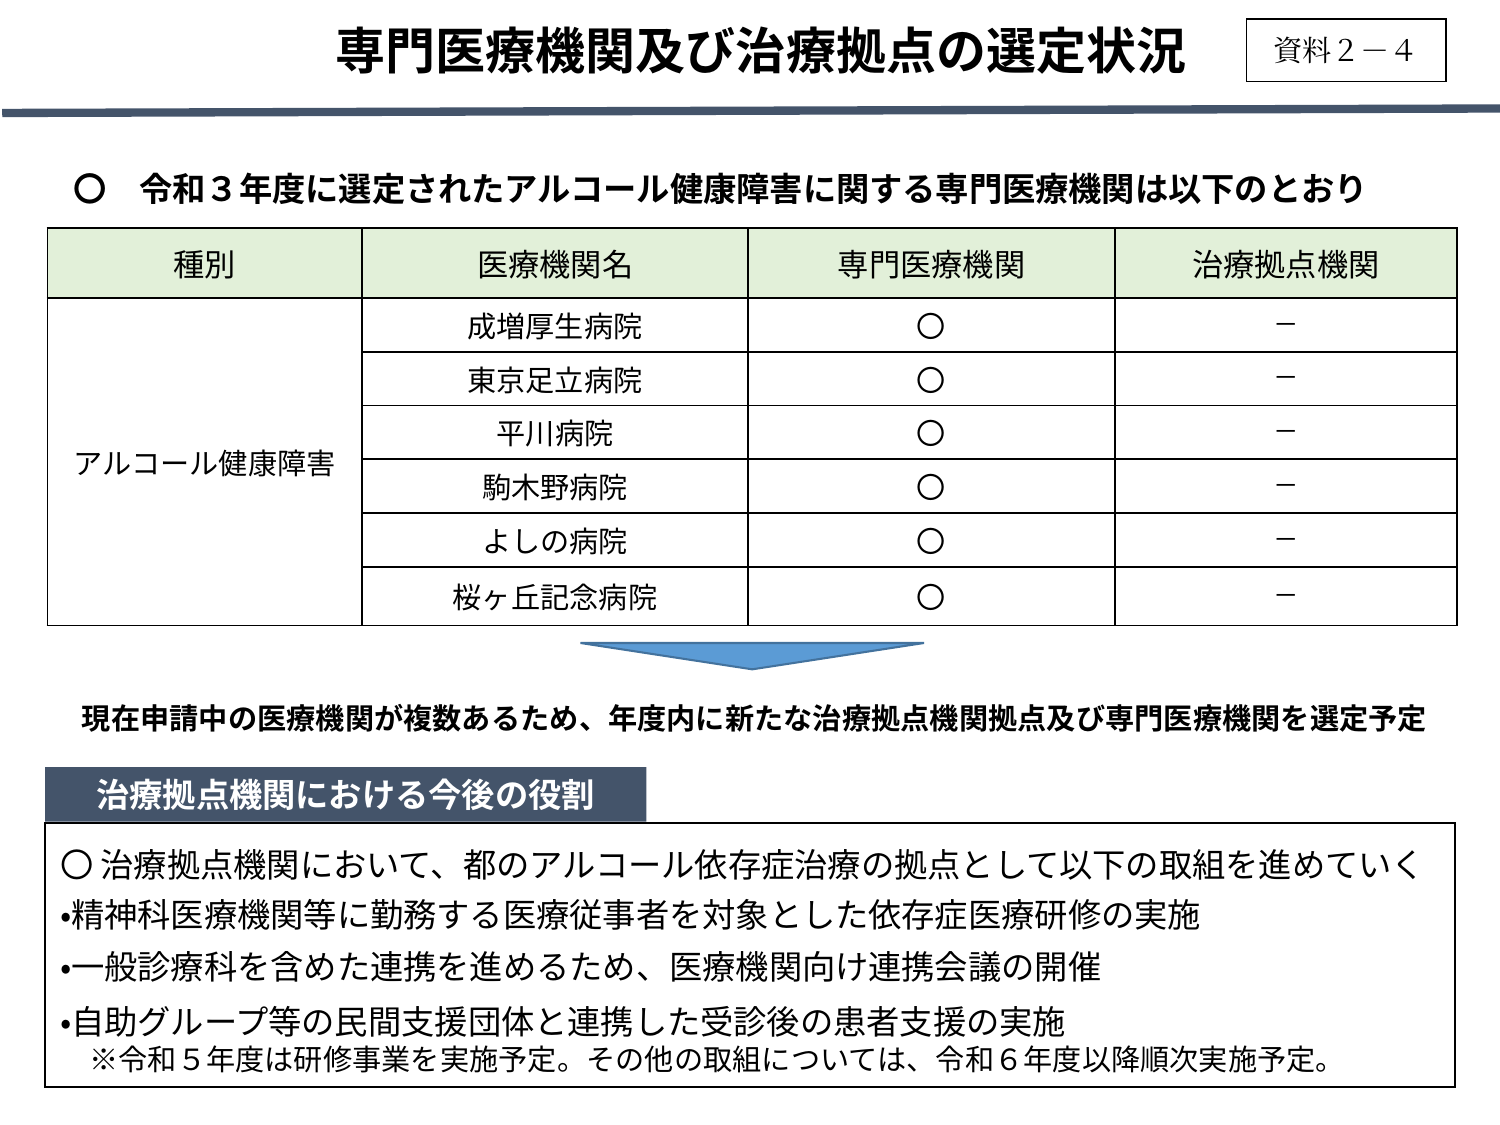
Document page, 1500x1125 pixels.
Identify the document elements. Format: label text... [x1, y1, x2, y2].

table_cell ― [1116, 568, 1456, 625]
table_cell 〇 [749, 406, 1114, 458]
table_cell 成増厚生病院 [363, 299, 747, 351]
text_box 〇 令和３年度に選定されたアルコール健康障害に関する専門医療機関は以下のとおり [58, 160, 1446, 216]
table_cell ― [1116, 353, 1456, 405]
table_cell 〇 [749, 568, 1114, 625]
table_header 医療機関名 [363, 229, 747, 297]
table_cell 〇 [749, 514, 1114, 566]
table_cell 東京足立病院 [363, 353, 747, 405]
table_cell ― [1116, 514, 1456, 566]
text_box [580, 641, 925, 671]
table_cell アルコール健康障害 [48, 299, 361, 625]
table_cell よしの病院 [363, 514, 747, 566]
text_box 〇 治療拠点機関において、都のアルコール依存症治療の拠点として以下の取組を進めていく ・精神科医療機関等に勤務する医療従事者を対象とした依存症医療研修の実施 ・一般診療科を含めた連携を進めるため、医療機関向け連携会議の開催 ・自助グループ等の民間支援団体と連携した受診後の患者支援の実施 ※令和５年度は研修事業を実施予定。その他の取組については、令和６年度以降順次実施予定。 [45, 836, 1455, 1084]
table_cell 桜ヶ丘記念病院 [363, 568, 747, 625]
table_cell 駒木野病院 [363, 460, 747, 512]
table_cell 〇 [749, 299, 1114, 351]
text_box [44, 822, 1456, 1088]
table_header 種別 [48, 229, 361, 297]
table_header 治療拠点機関 [1116, 229, 1456, 297]
text_box 治療拠点機関における今後の役割 [45, 767, 647, 822]
table_cell 〇 [749, 353, 1114, 405]
table_cell ― [1116, 406, 1456, 458]
table_cell 平川病院 [363, 406, 747, 458]
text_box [2, 108, 1500, 113]
title 専門医療機関及び治療拠点の選定状況 [198, 34, 1324, 89]
table_header 専門医療機関 [749, 229, 1114, 297]
text_box 資料２－４ [1245, 18, 1447, 83]
table_cell ― [1116, 299, 1456, 351]
table_cell ― [1116, 460, 1456, 512]
text_box 現在申請中の医療機関が複数あるため、年度内に新たな治療拠点機関拠点及び専門医療機関を選定予定 [67, 692, 1455, 743]
table_cell 〇 [749, 460, 1114, 512]
